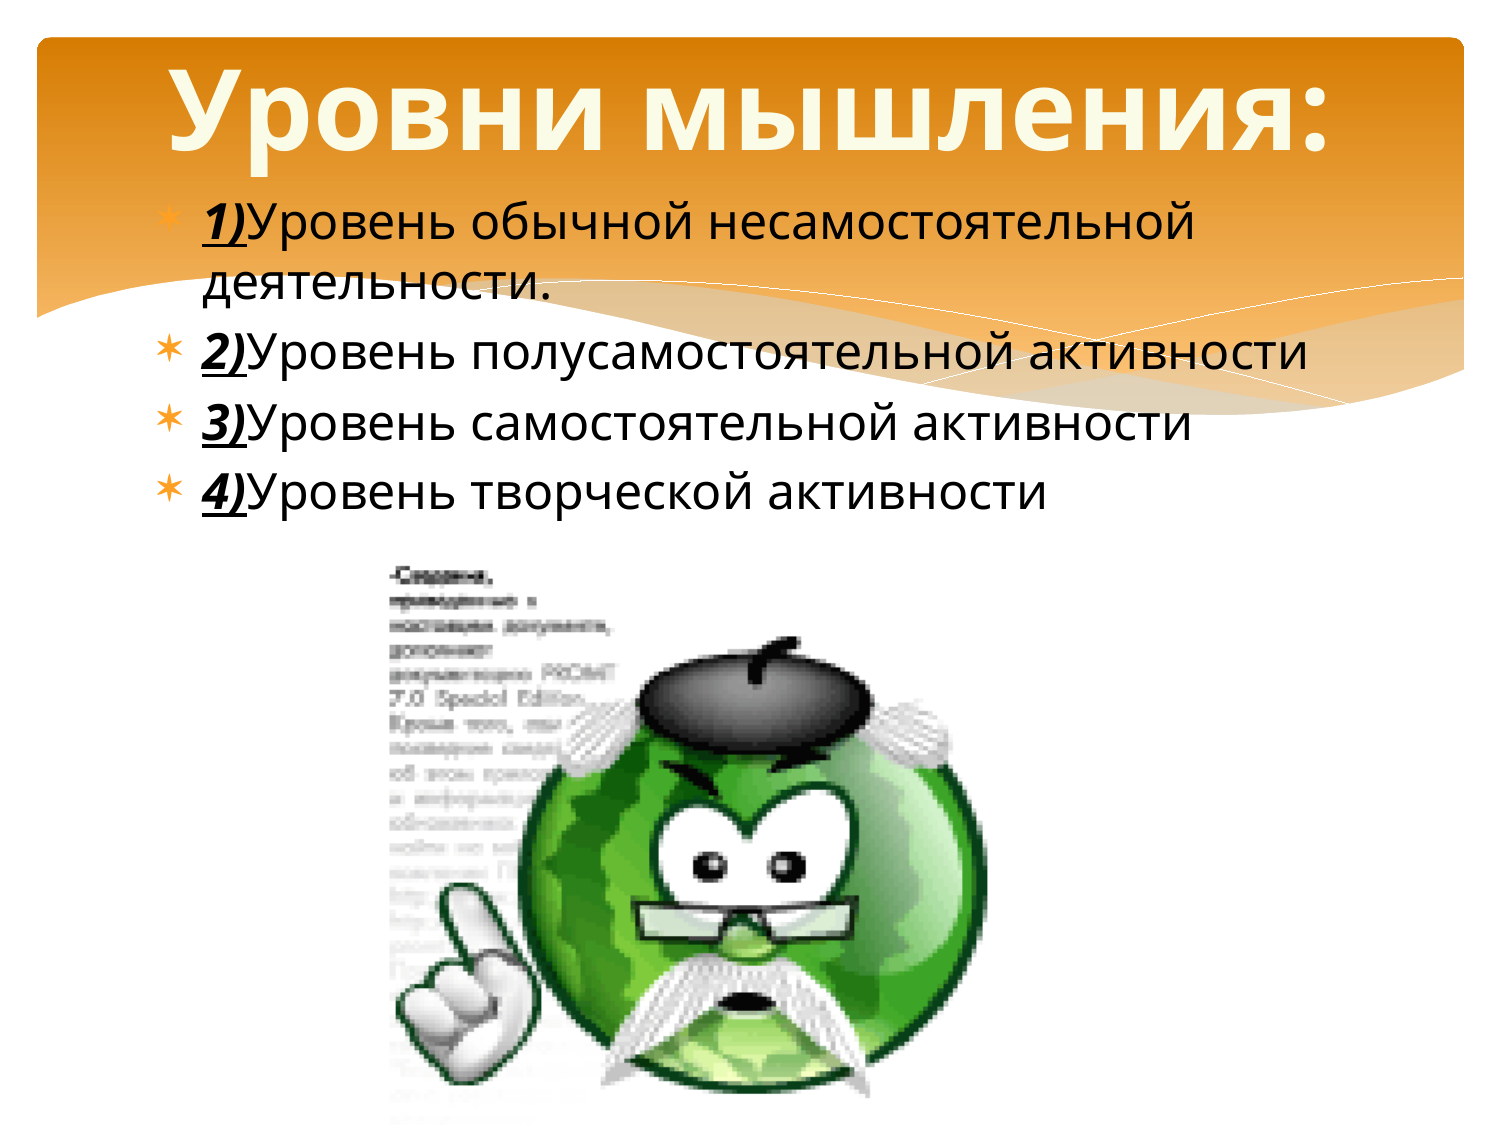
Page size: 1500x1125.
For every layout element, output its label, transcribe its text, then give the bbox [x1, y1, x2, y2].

list 1)Уровень обычной несамостоятельной деятельности. 2)Уровень полусамостоятельной активности 3)Уровень самостоятельной активности 4)Уровень творческой активности [142, 182, 1358, 749]
text_box Уровни мышления: [0, 30, 1500, 181]
picture [371, 562, 998, 1125]
